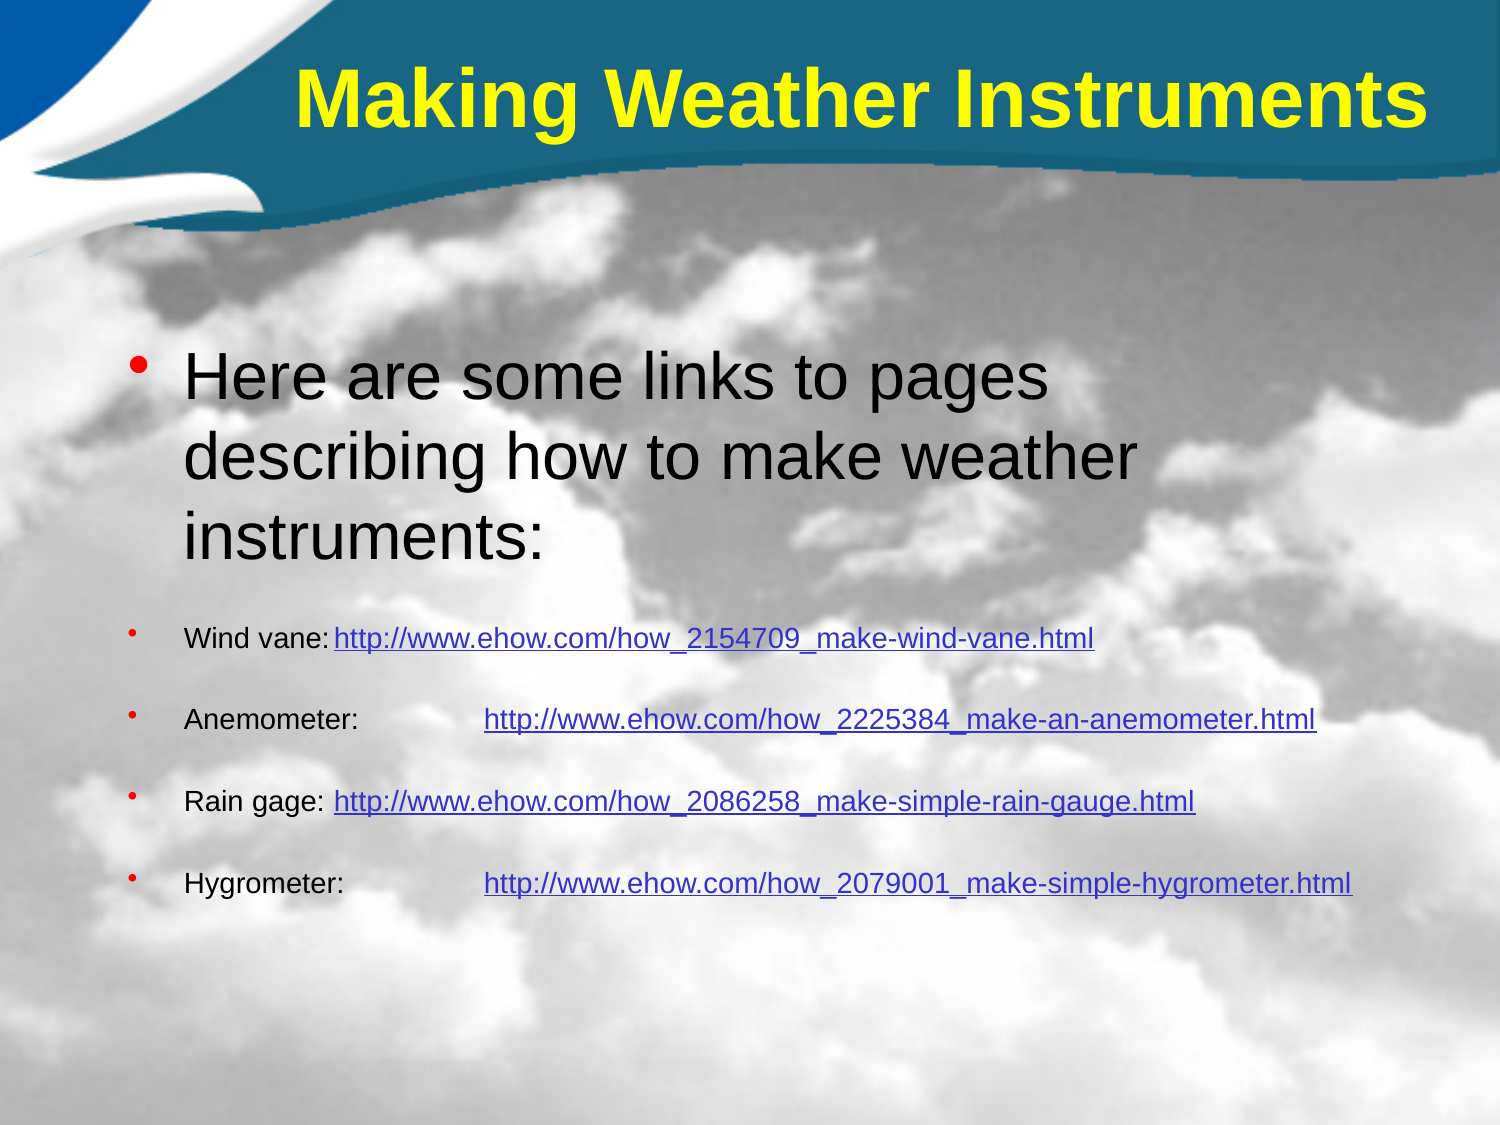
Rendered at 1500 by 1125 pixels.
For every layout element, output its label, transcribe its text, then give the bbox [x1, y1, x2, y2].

picture [0, 0, 1500, 1125]
list Here are some links to pages describing how to make weather instruments: Wind vane: http://www.ehow.com/how_2154709_make-wind-vane.html Anemometer: http://www.ehow.com/how_2225384_make-an-anemometer.html Rain gage: http://www.ehow.com/how_2086258_make-simple-rain-gauge.html Hygrometer: http://www.ehow.com/how_2079001_make-simple-hygrometer.html [112, 324, 1388, 1001]
title Making Weather Instruments [224, 0, 1500, 188]
